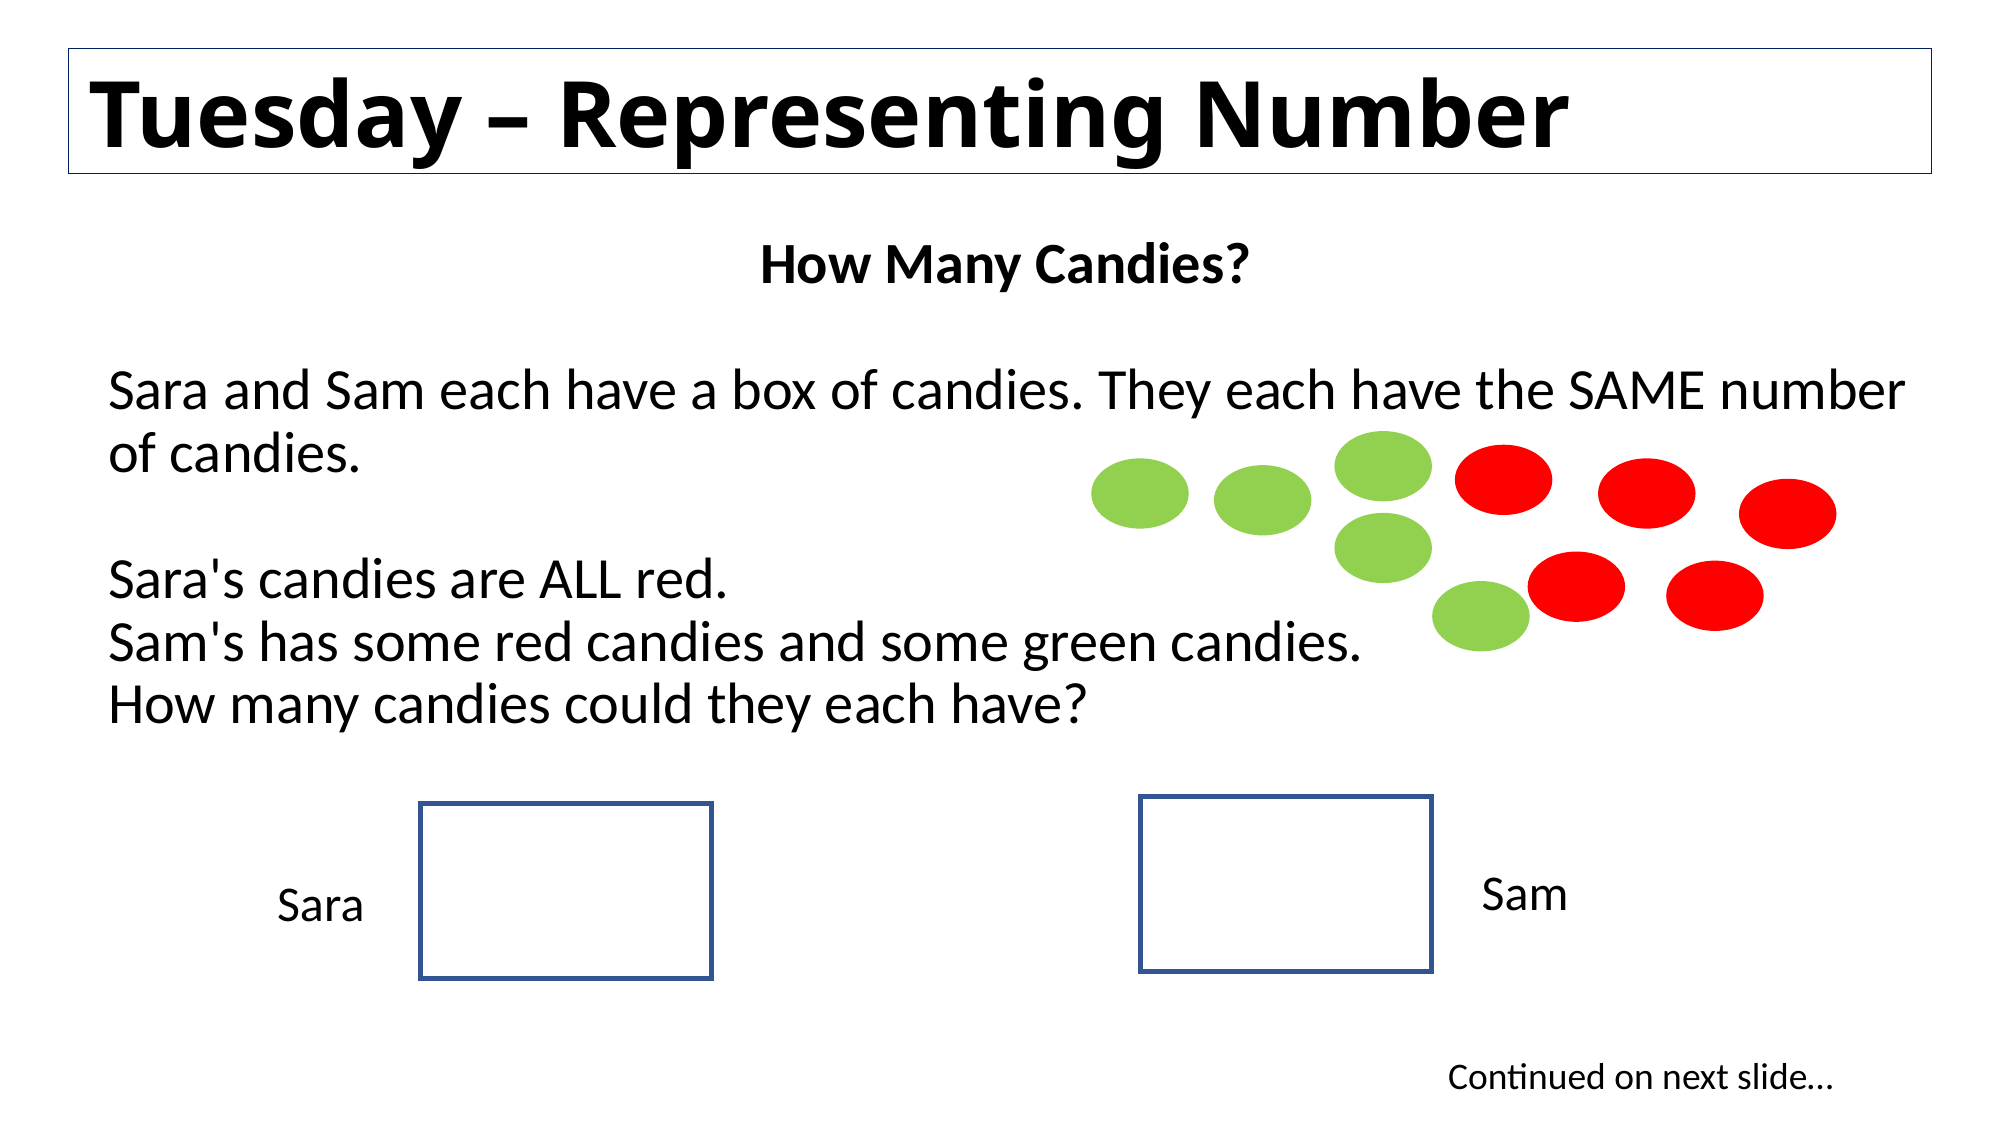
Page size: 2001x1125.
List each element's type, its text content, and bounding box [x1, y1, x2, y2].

text_box [1334, 431, 1432, 502]
list How Many Candies? Sara and Sam each have a box of candies. They each have the SAME number of candies. Sara's candies are ALL red. Sam's has some red candies and some green candies. How many candies could they each have? [68, 217, 1932, 1059]
text_box [1334, 512, 1432, 584]
text_box [1666, 560, 1764, 631]
text_box [1432, 581, 1530, 652]
title Tuesday – Representing Number [68, 48, 1932, 174]
text_box [1454, 444, 1553, 515]
text_box [1738, 478, 1837, 550]
text_box [419, 802, 712, 979]
text_box Sam [1466, 852, 1637, 928]
text_box [1527, 551, 1626, 622]
text_box Sara [262, 864, 433, 940]
text_box [1213, 465, 1312, 536]
text_box Continued on next slide… [1433, 1044, 2000, 1105]
text_box [1091, 458, 1189, 529]
text_box [1140, 796, 1433, 973]
text_box [1598, 458, 1696, 529]
